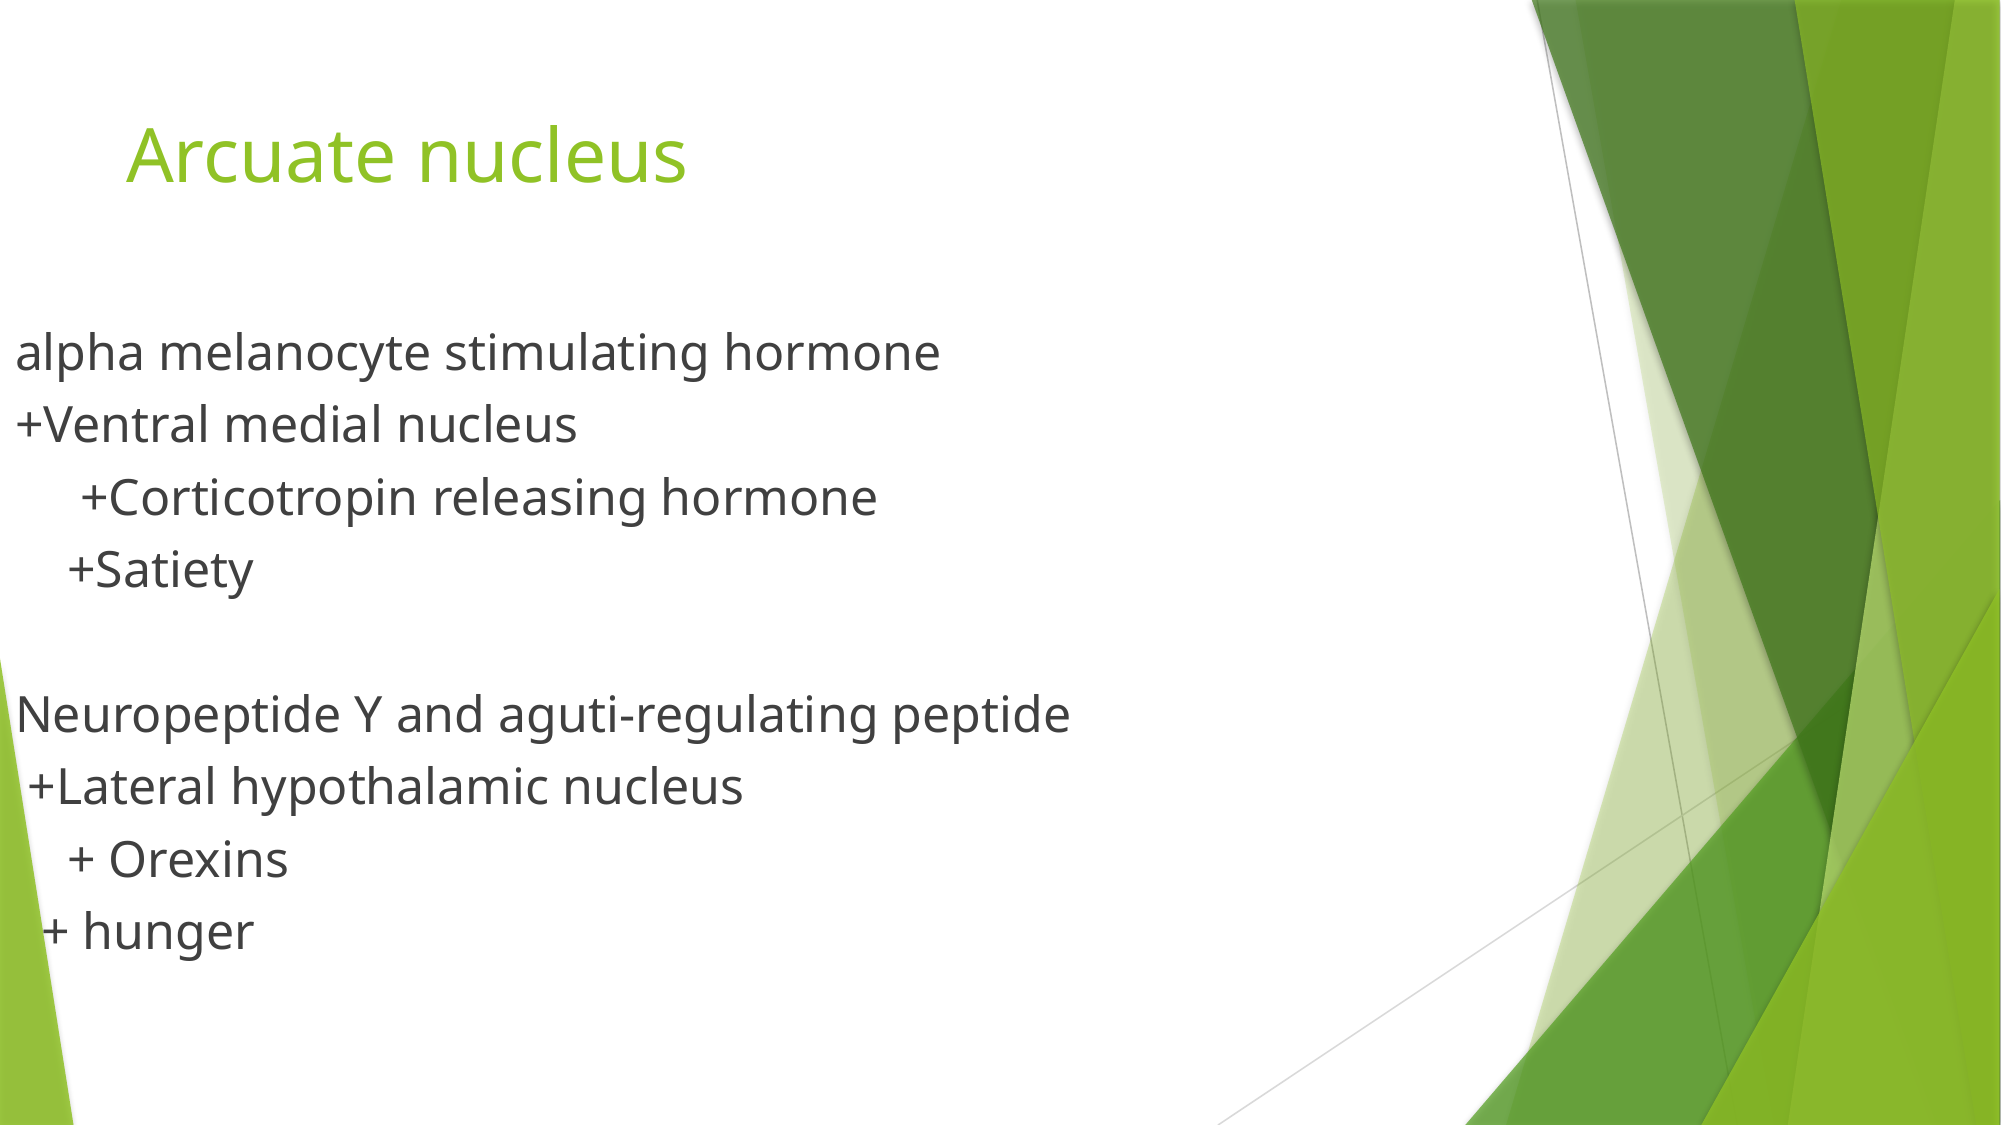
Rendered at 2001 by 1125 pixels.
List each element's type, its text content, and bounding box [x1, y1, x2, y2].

list alpha melanocyte stimulating hormone +Ventral medial nucleus +Corticotropin releasing hormone +Satiety Neuropeptide Y and aguti-regulating peptide +Lateral hypothalamic nucleus + Orexins + hunger [0, 312, 2000, 1125]
title Arcuate nucleus [111, 99, 1522, 312]
